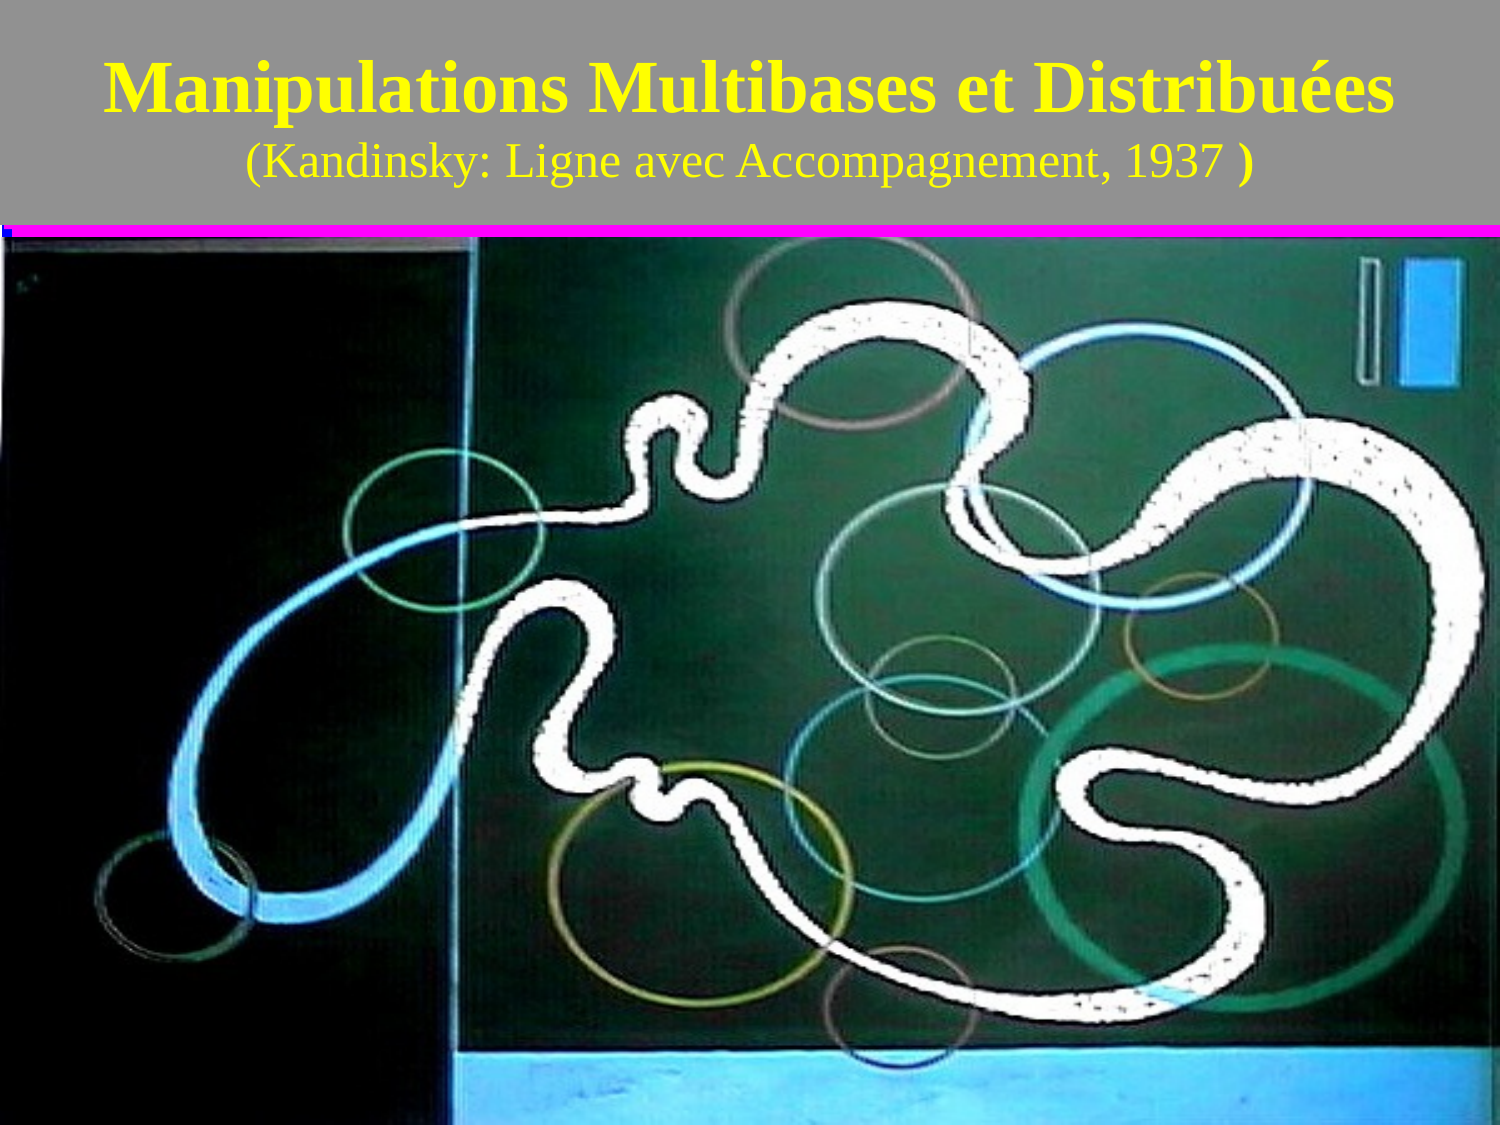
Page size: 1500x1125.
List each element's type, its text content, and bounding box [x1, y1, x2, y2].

title Manipulations Multibases et Distribuées (Kandinsky: Ligne avec Accompagnement, 1937 ) [0, 0, 1500, 226]
picture [0, 237, 1500, 1125]
